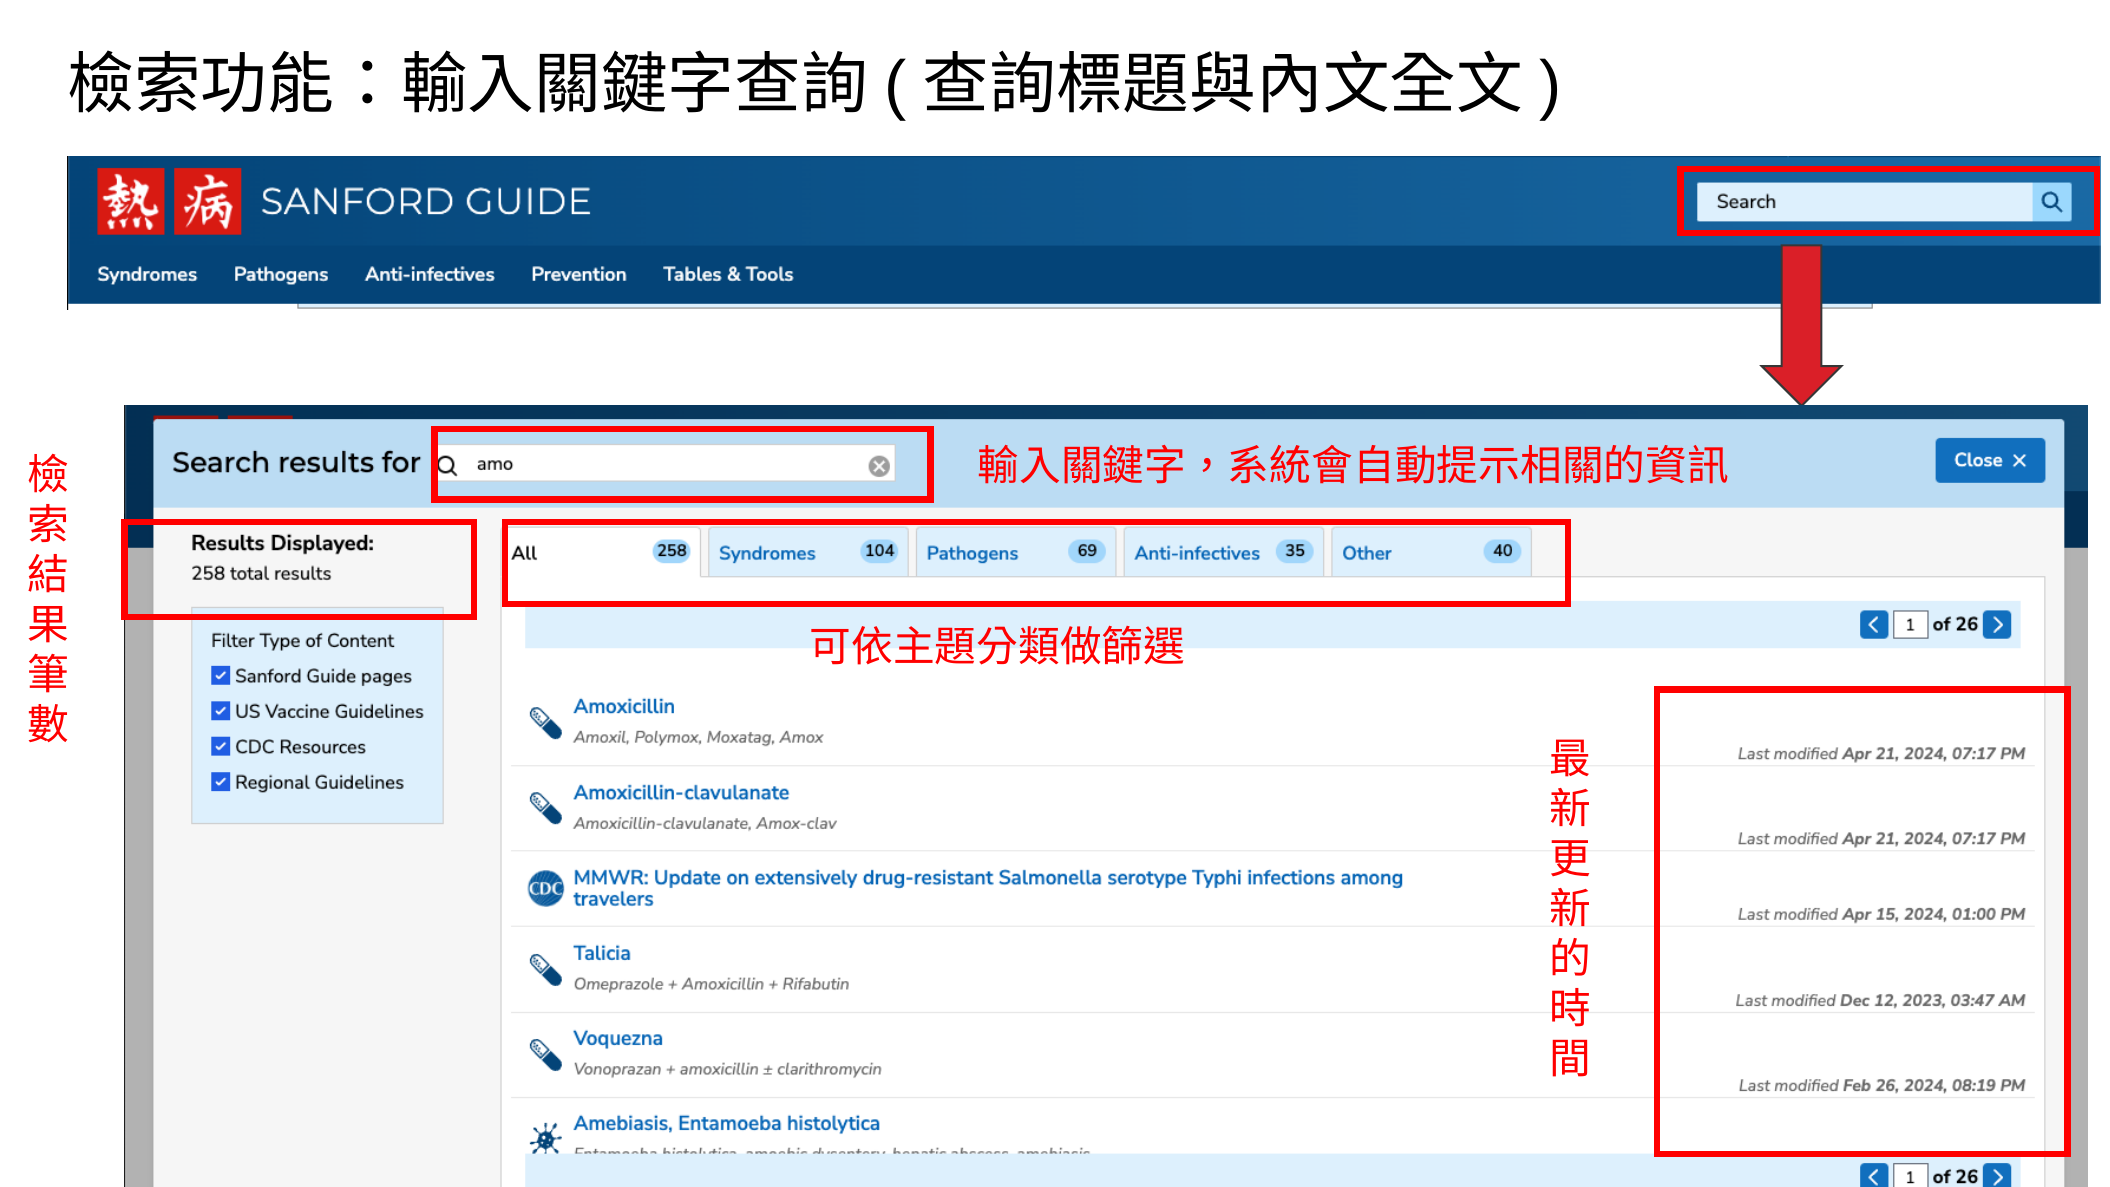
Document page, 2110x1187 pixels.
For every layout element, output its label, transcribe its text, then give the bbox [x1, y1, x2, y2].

picture [124, 405, 2088, 1187]
text_box 檢 索 結 果 筆 數 [13, 440, 93, 756]
picture [67, 156, 2101, 310]
text_box 檢索功能：輸入關鍵字查詢(查詢標題與內文全文) [67, 40, 1802, 121]
text_box [1759, 310, 1844, 405]
